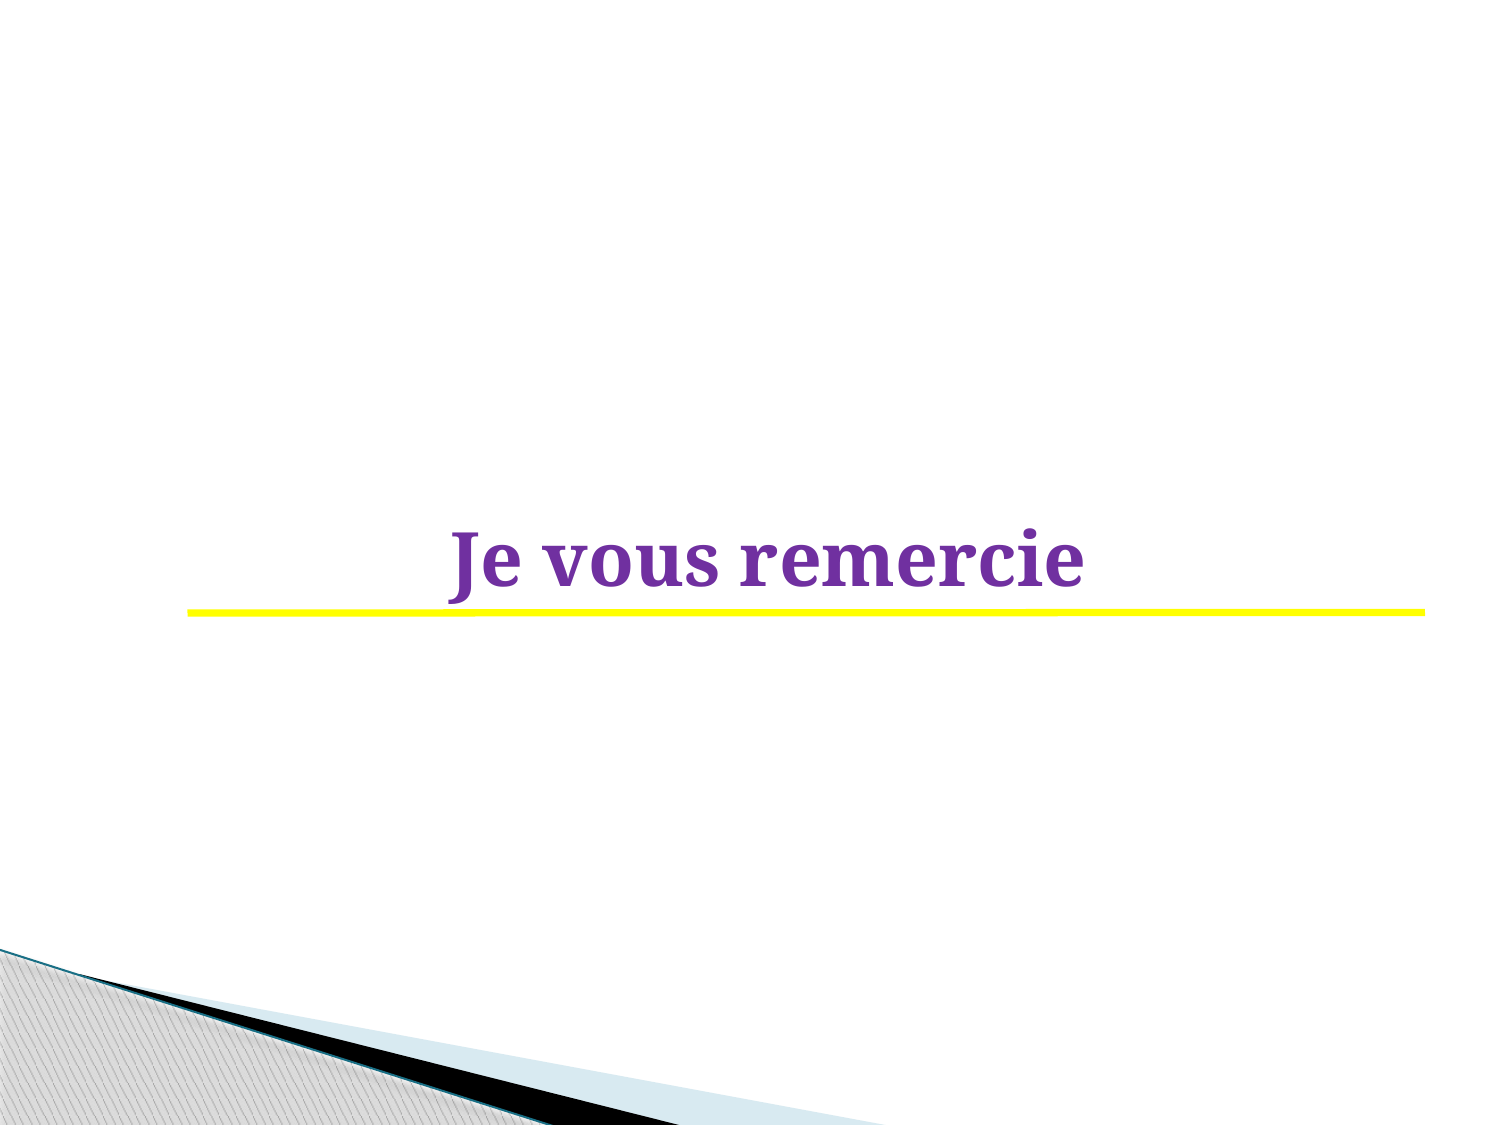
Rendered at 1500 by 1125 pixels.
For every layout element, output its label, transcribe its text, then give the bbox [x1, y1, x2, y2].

title Je vous remercie [200, 500, 1338, 612]
